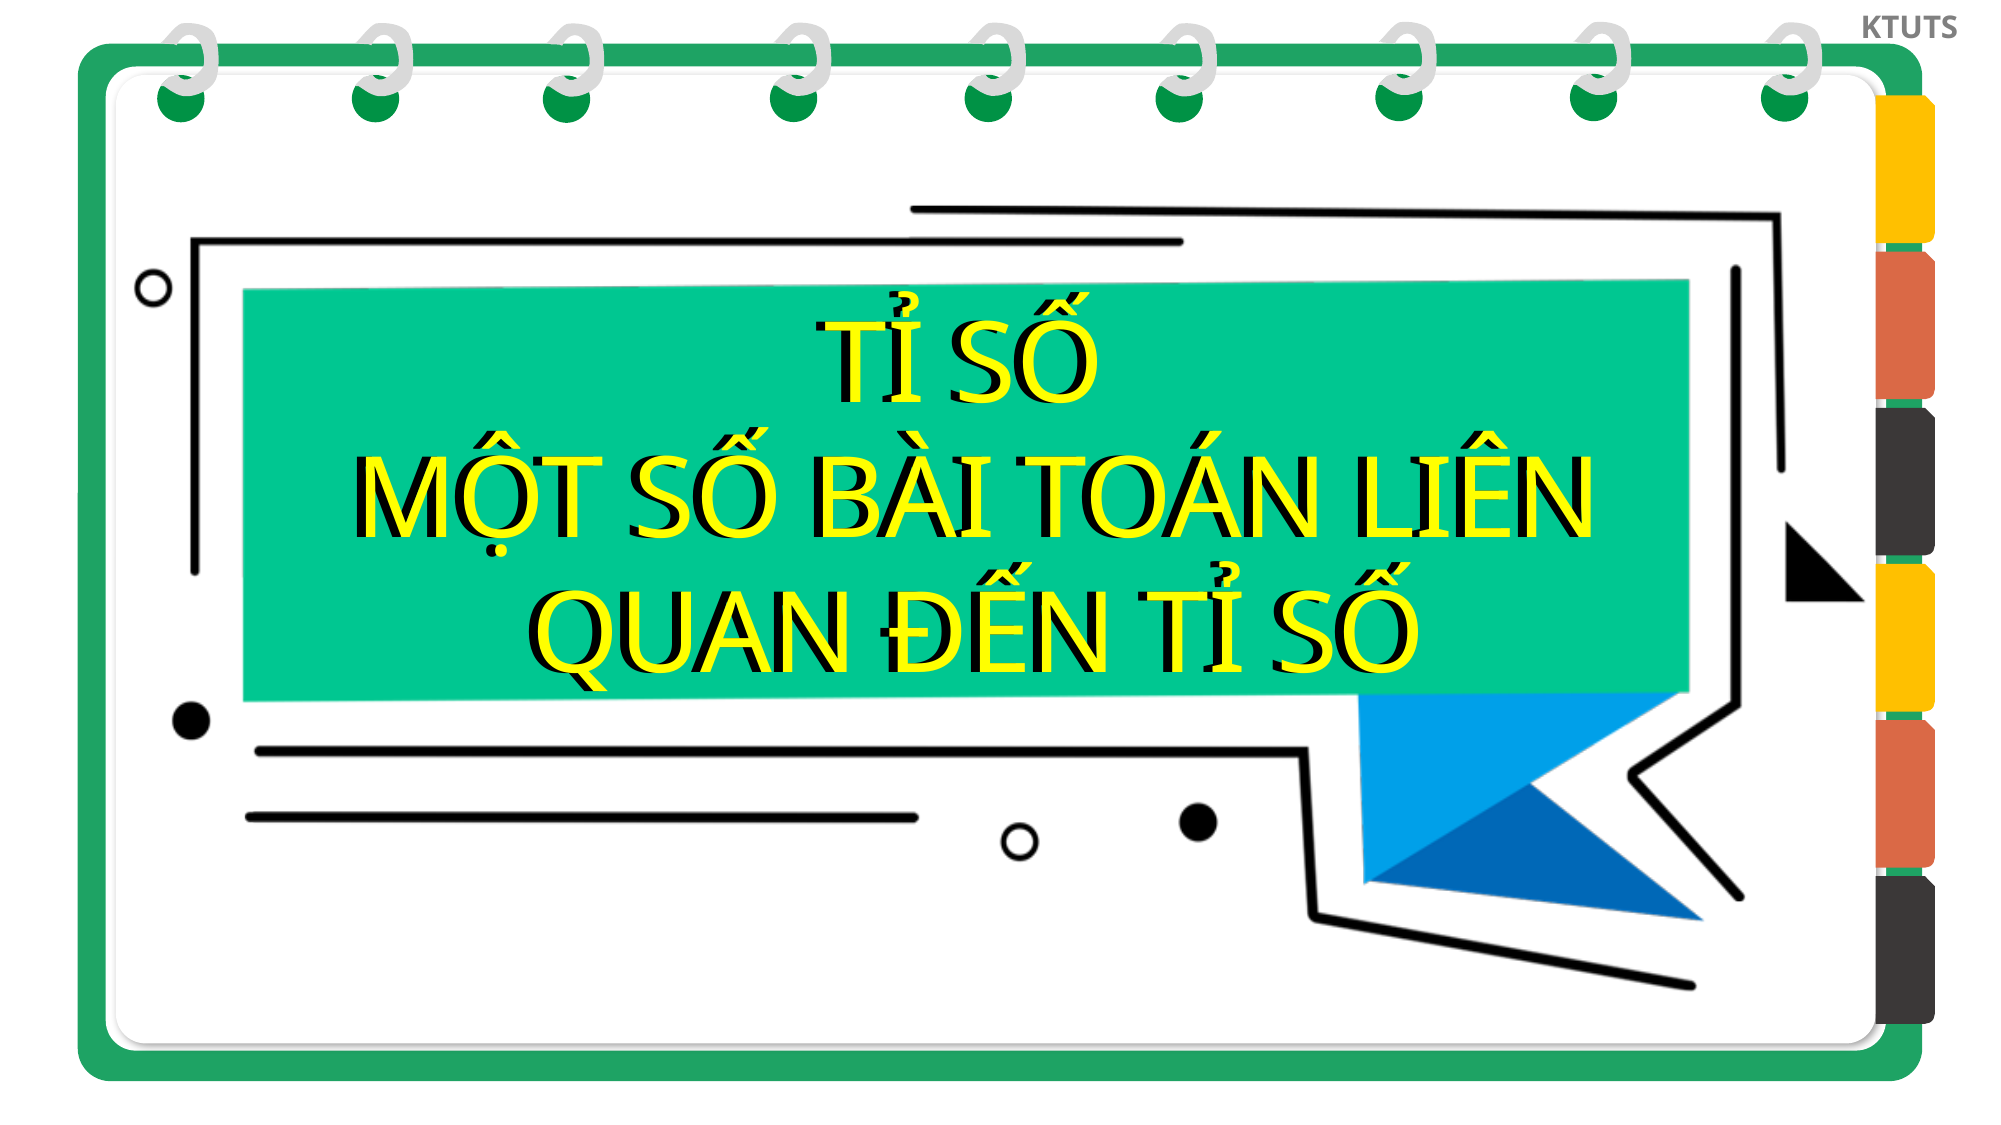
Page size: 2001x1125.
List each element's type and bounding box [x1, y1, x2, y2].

text_box [234, 282, 1715, 707]
picture [17, 138, 2000, 1008]
